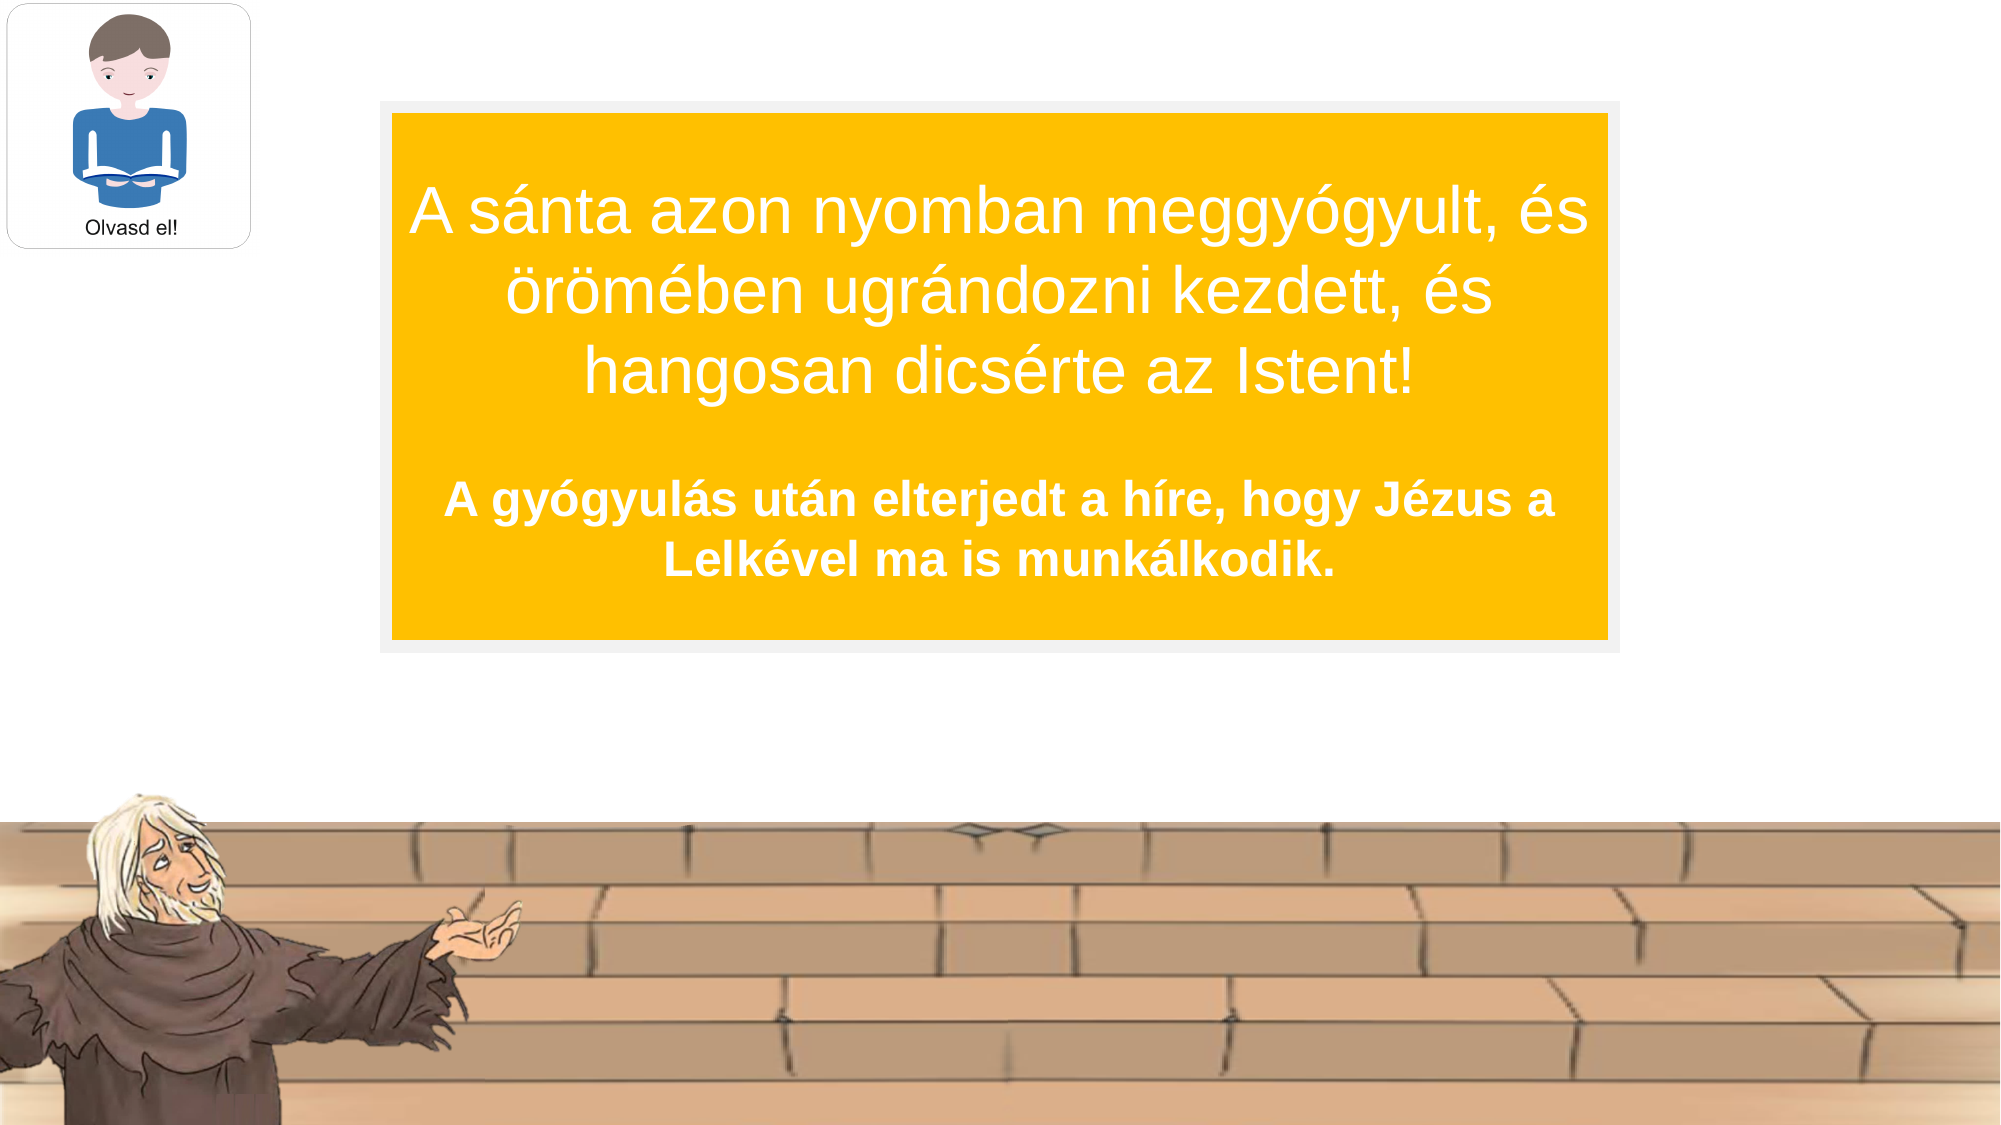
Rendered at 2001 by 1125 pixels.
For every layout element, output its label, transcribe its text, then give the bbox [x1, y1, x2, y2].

text_box A sánta azon nyomban meggyógyult, és örömében ugrándozni kezdett, és hangosan dicsérte az Istent! A gyógyulás után elterjedt a híre, hogy Jézus a Lelkével ma is munkálkodik. [385, 106, 1615, 648]
picture [0, 776, 2001, 1125]
picture [0, 0, 260, 258]
